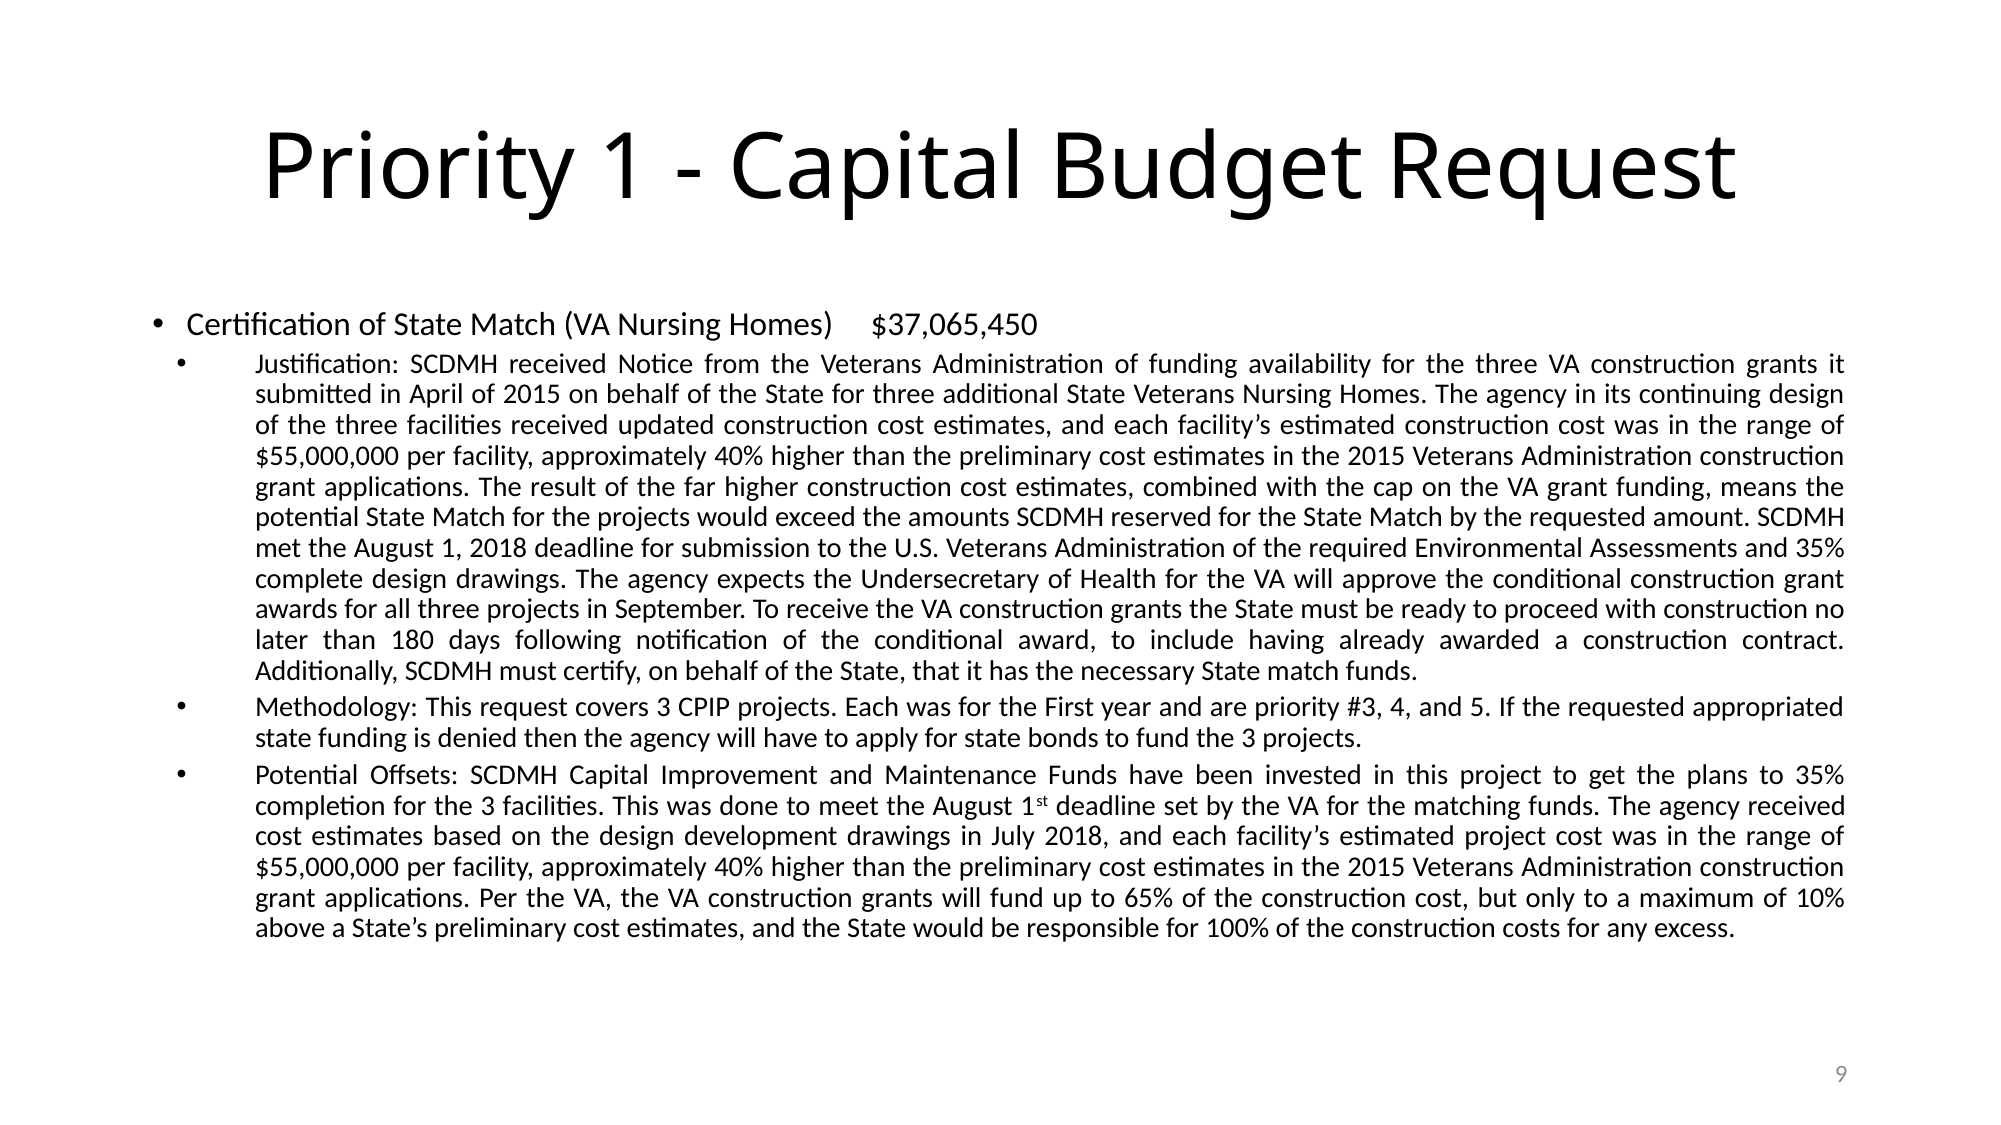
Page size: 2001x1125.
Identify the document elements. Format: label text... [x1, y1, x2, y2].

list Certification of State Match (VA Nursing Homes) $37,065,450 Justification: SCDMH received Notice from the Veterans Administration of funding availability for the three VA construction grants it submitted in April of 2015 on behalf of the State for three additional State Veterans Nursing Homes. The agency in its continuing design of the three facilities received updated construction cost estimates, and each facility’s estimated construction cost was in the range of $55,000,000 per facility, approximately 40% higher than the preliminary cost estimates in the 2015 Veterans Administration construction grant applications. The result of the far higher construction cost estimates, combined with the cap on the VA grant funding, means the potential State Match for the projects would exceed the amounts SCDMH reserved for the State Match by the requested amount. SCDMH met the August 1, 2018 deadline for submission to the U.S. Veterans Administration of the required Environmental Assessments and 35% complete design drawings. The agency expects the Undersecretary of Health for the VA will approve the conditional construction grant awards for all three projects in September. To receive the VA construction grants the State must be ready to proceed with construction no later than 180 days following notification of the conditional award, to include having already awarded a construction contract. Additionally, SCDMH must certify, on behalf of the State, that it has the necessary State match funds. Methodology: This request covers 3 CPIP projects. Each was for the First year and are priority #3, 4, and 5. If the requested appropriated state funding is denied then the agency will have to apply for state bonds to fund the 3 projects. Potential Offsets: SCDMH Capital Improvement and Maintenance Funds have been invested in this project to get the plans to 35% completion for the 3 facilities. This was done to meet the August 1st deadline set by the VA for the matching funds. The agency received cost estimates based on the design development drawings in July 2018, and each facility’s estimated project cost was in the range of $55,000,000 per facility, approximately 40% higher than the preliminary cost estimates in the 2015 Veterans Administration construction grant applications. Per the VA, the VA construction grants will fund up to 65% of the construction cost, but only to a maximum of 10% above a State’s preliminary cost estimates, and the State would be responsible for 100% of the construction costs for any excess. [137, 299, 1863, 1014]
title Priority 1 - Capital Budget Request [137, 59, 1863, 278]
slide_number 9 [1412, 1042, 1863, 1103]
